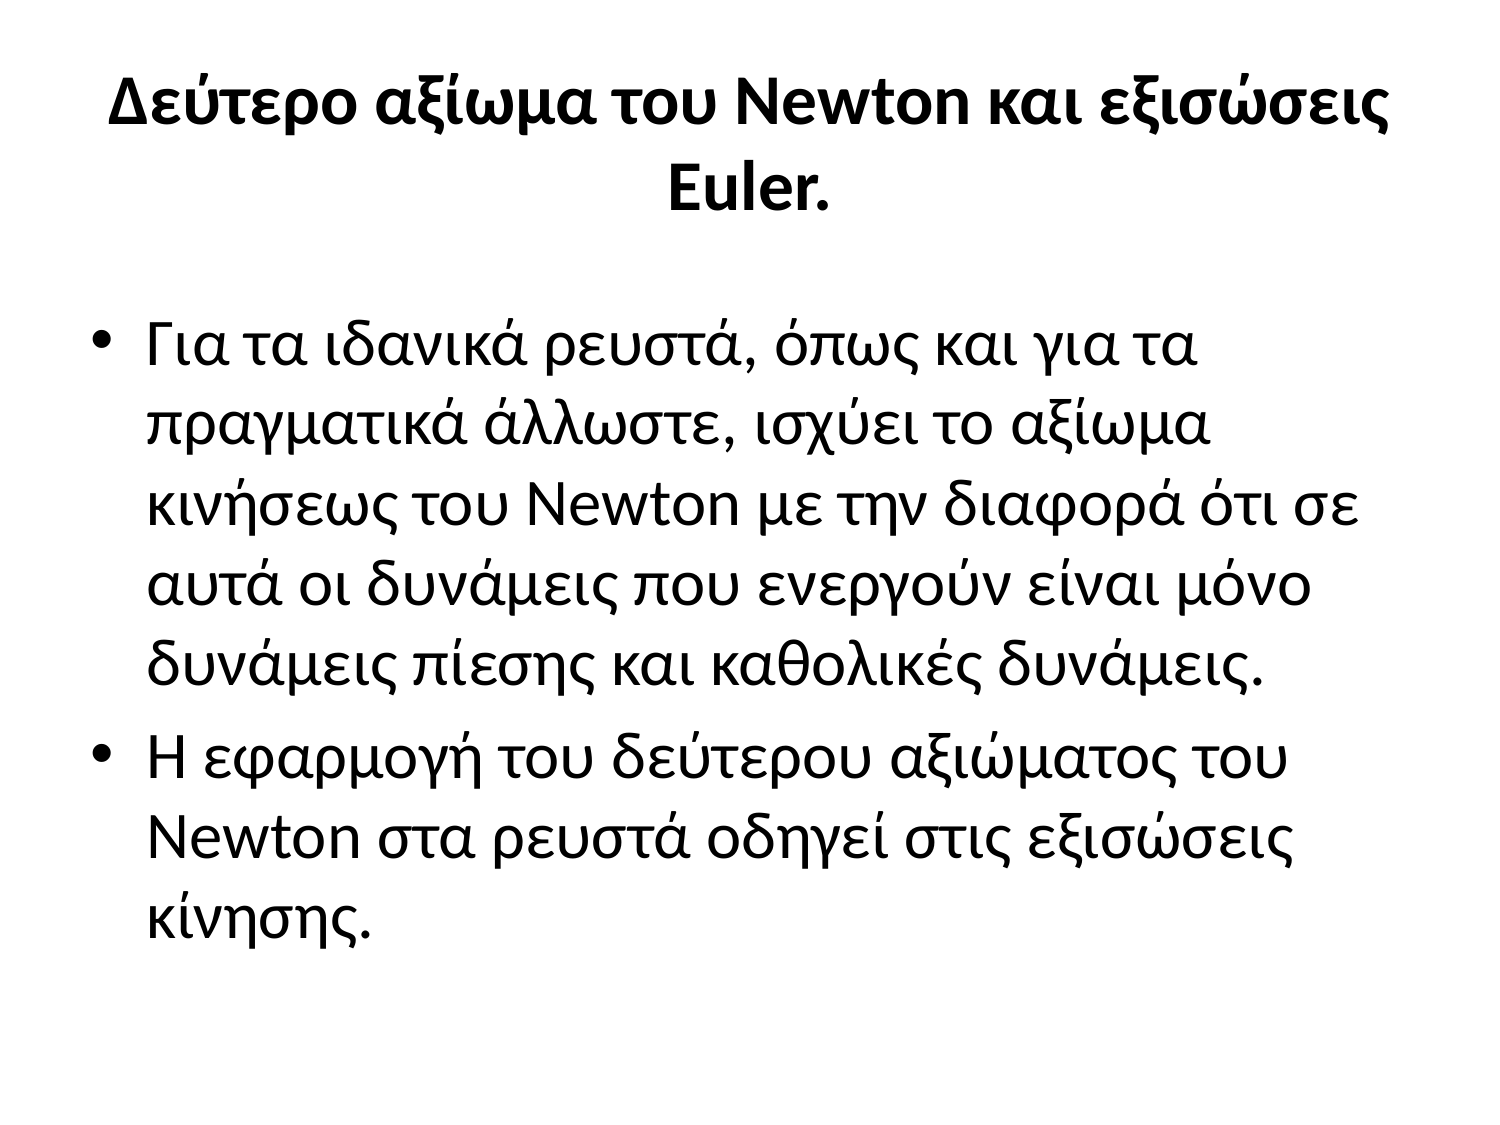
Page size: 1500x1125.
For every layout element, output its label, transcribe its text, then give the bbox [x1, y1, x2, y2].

title Δεύτερο αξίωμα του Newton και εξισώσεις Euler. [75, 45, 1425, 233]
list Για τα ιδανικά ρευστά, όπως και για τα πραγματικά άλλωστε, ισχύει το αξίωμα κινήσεως του Newton με την διαφορά ότι σε αυτά οι δυνάμεις που ενεργούν είναι μόνο δυνάμεις πίεσης και καθολικές δυνάμεις. Η εφαρμογή του δεύτερου αξιώματος του Newton στα ρευστά οδηγεί στις εξισώσεις κίνησης. [75, 290, 1425, 1005]
